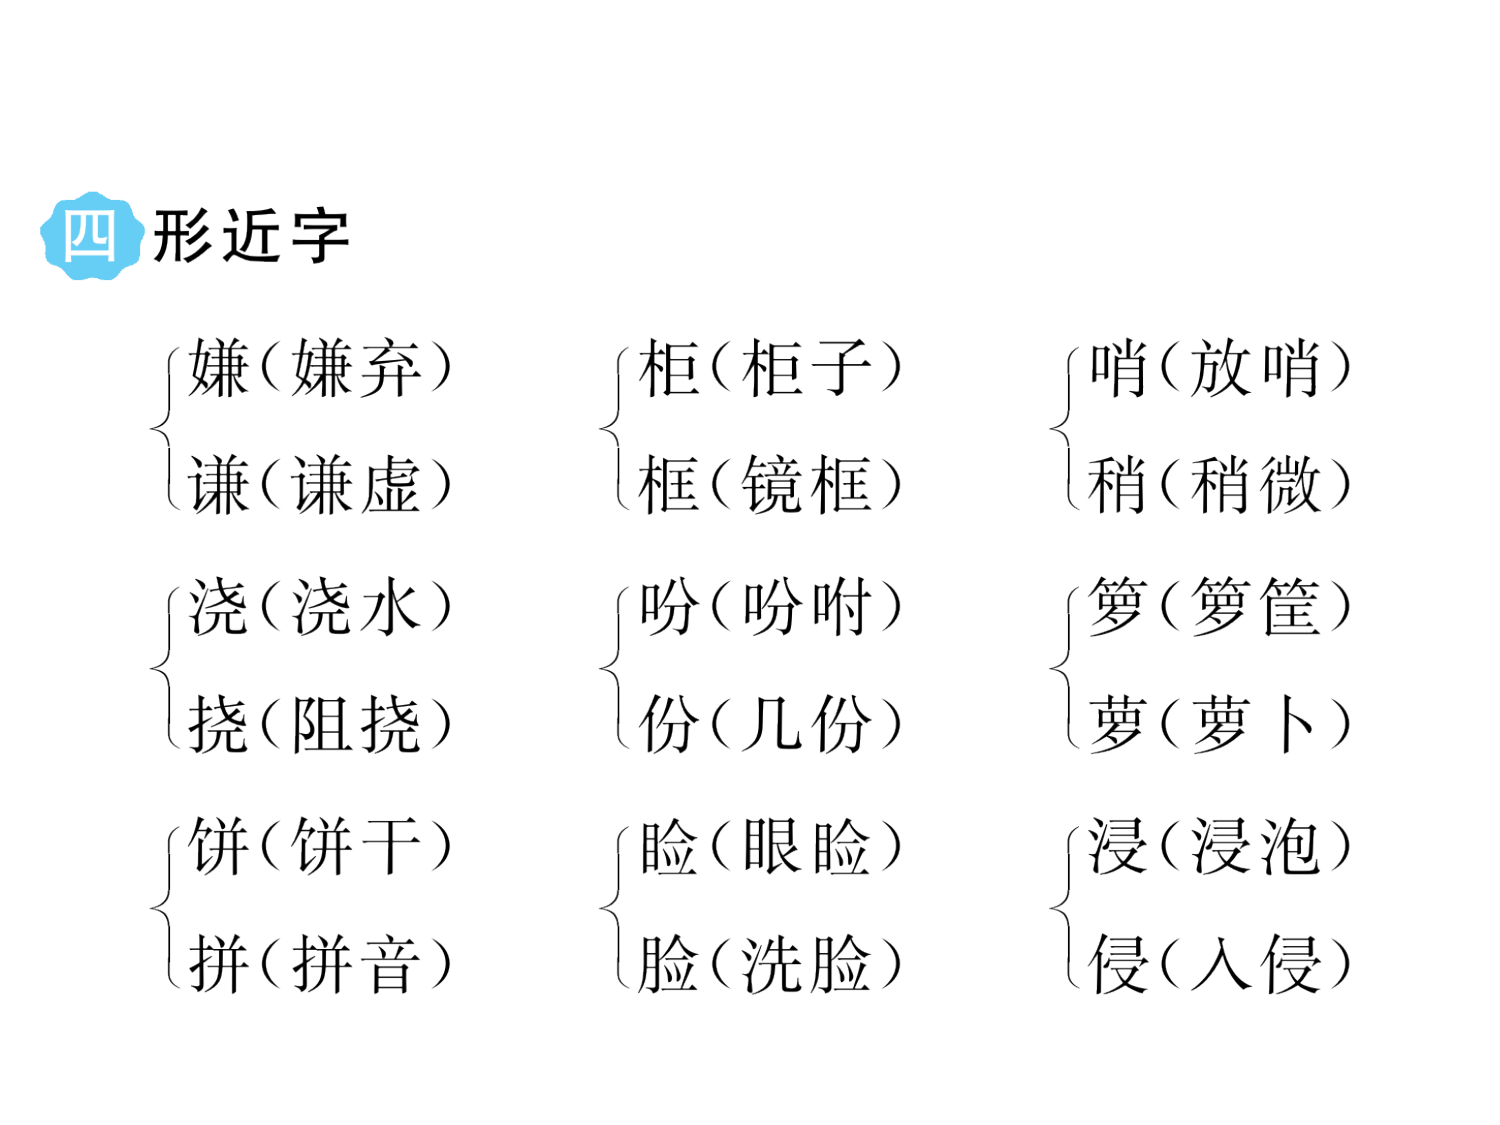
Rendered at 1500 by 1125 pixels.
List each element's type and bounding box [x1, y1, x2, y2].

picture [35, 177, 1453, 1043]
